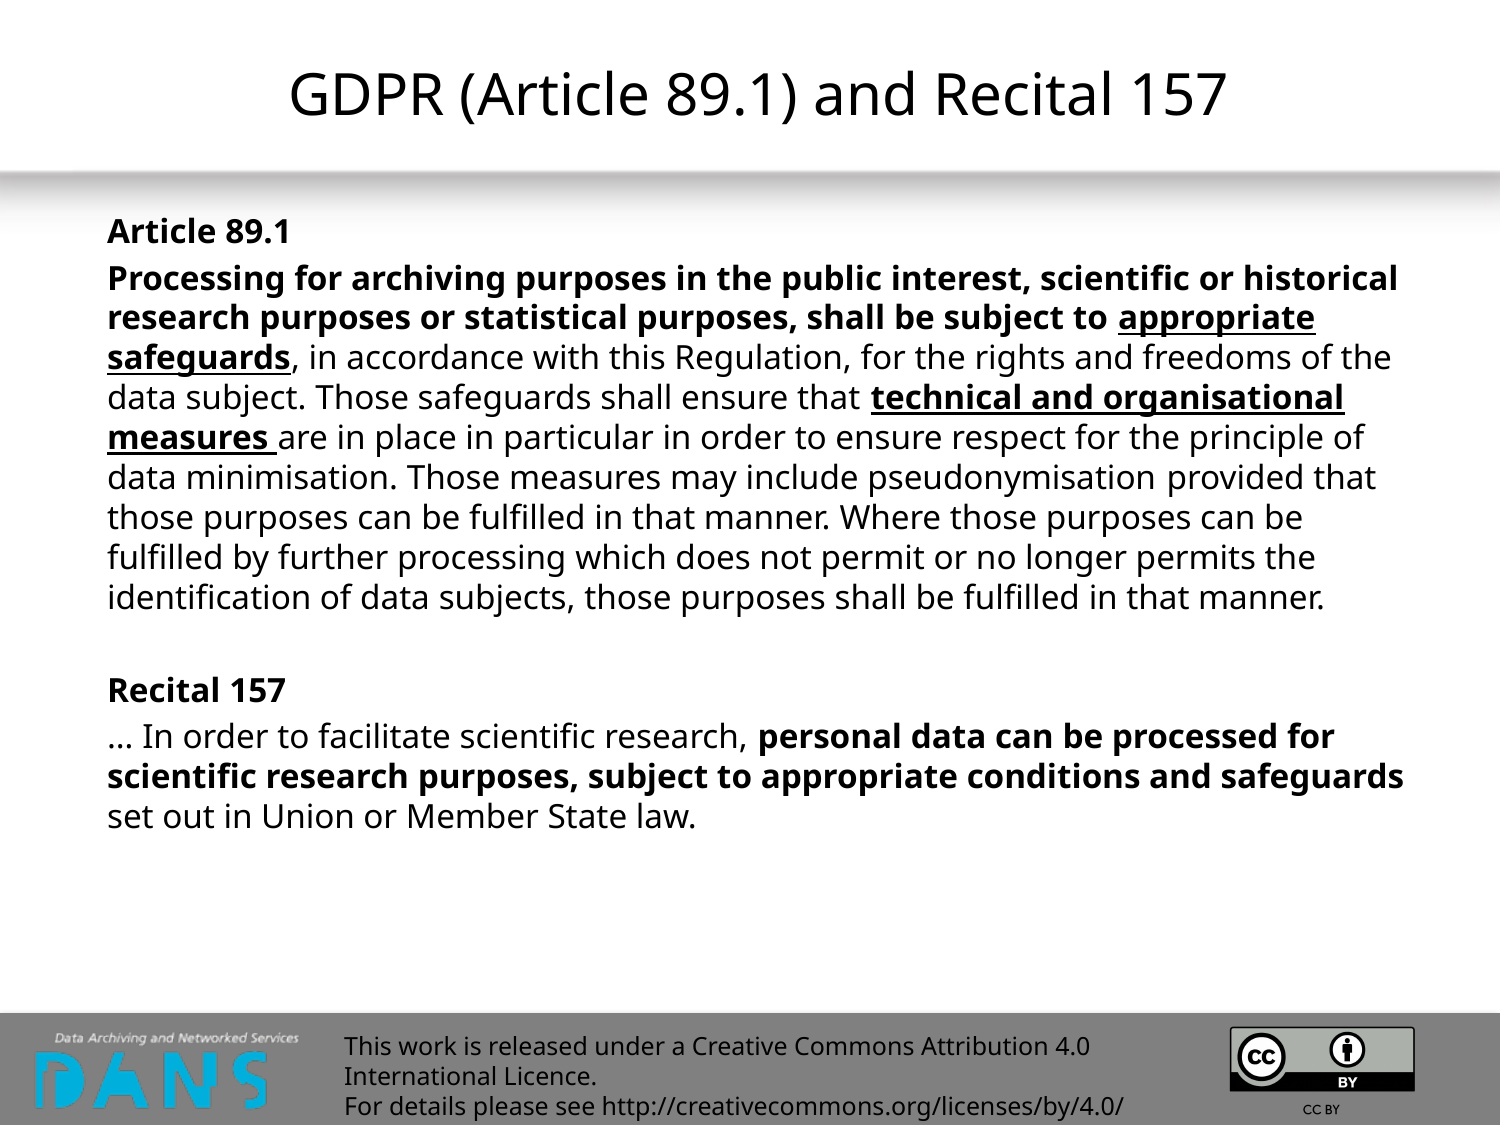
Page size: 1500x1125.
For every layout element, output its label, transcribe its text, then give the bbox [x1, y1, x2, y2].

title GDPR (Article 89.1) and Recital 157 [17, 24, 1486, 161]
picture [1218, 1022, 1423, 1125]
picture [24, 1017, 309, 1125]
picture [0, 133, 1500, 248]
list Article 89.1 Processing for archiving purposes in the public interest, scientific or historical research purposes or statistical purposes, shall be subject to appropriate safeguards, in accordance with this Regulation, for the rights and freedoms of the data subject. Those safeguards shall ensure that technical and organisational measures are in place in particular in order to ensure respect for the principle of data minimisation. Those measures may include pseudonymisation provided that those purposes can be fulfilled in that manner. Where those purposes can be fulfilled by further processing which does not permit or no longer permits the identification of data subjects, those purposes shall be fulfilled in that manner. Recital 157 … In order to facilitate scientific research, personal data can be processed for scientific research purposes, subject to appropriate conditions and safeguards set out in Union or Member State law. [17, 202, 1422, 892]
text_box This work is released under a Creative Commons Attribution 4.0 International Licence. For details please see http://creativecommons.org/licenses/by/4.0/ [329, 1023, 1215, 1125]
